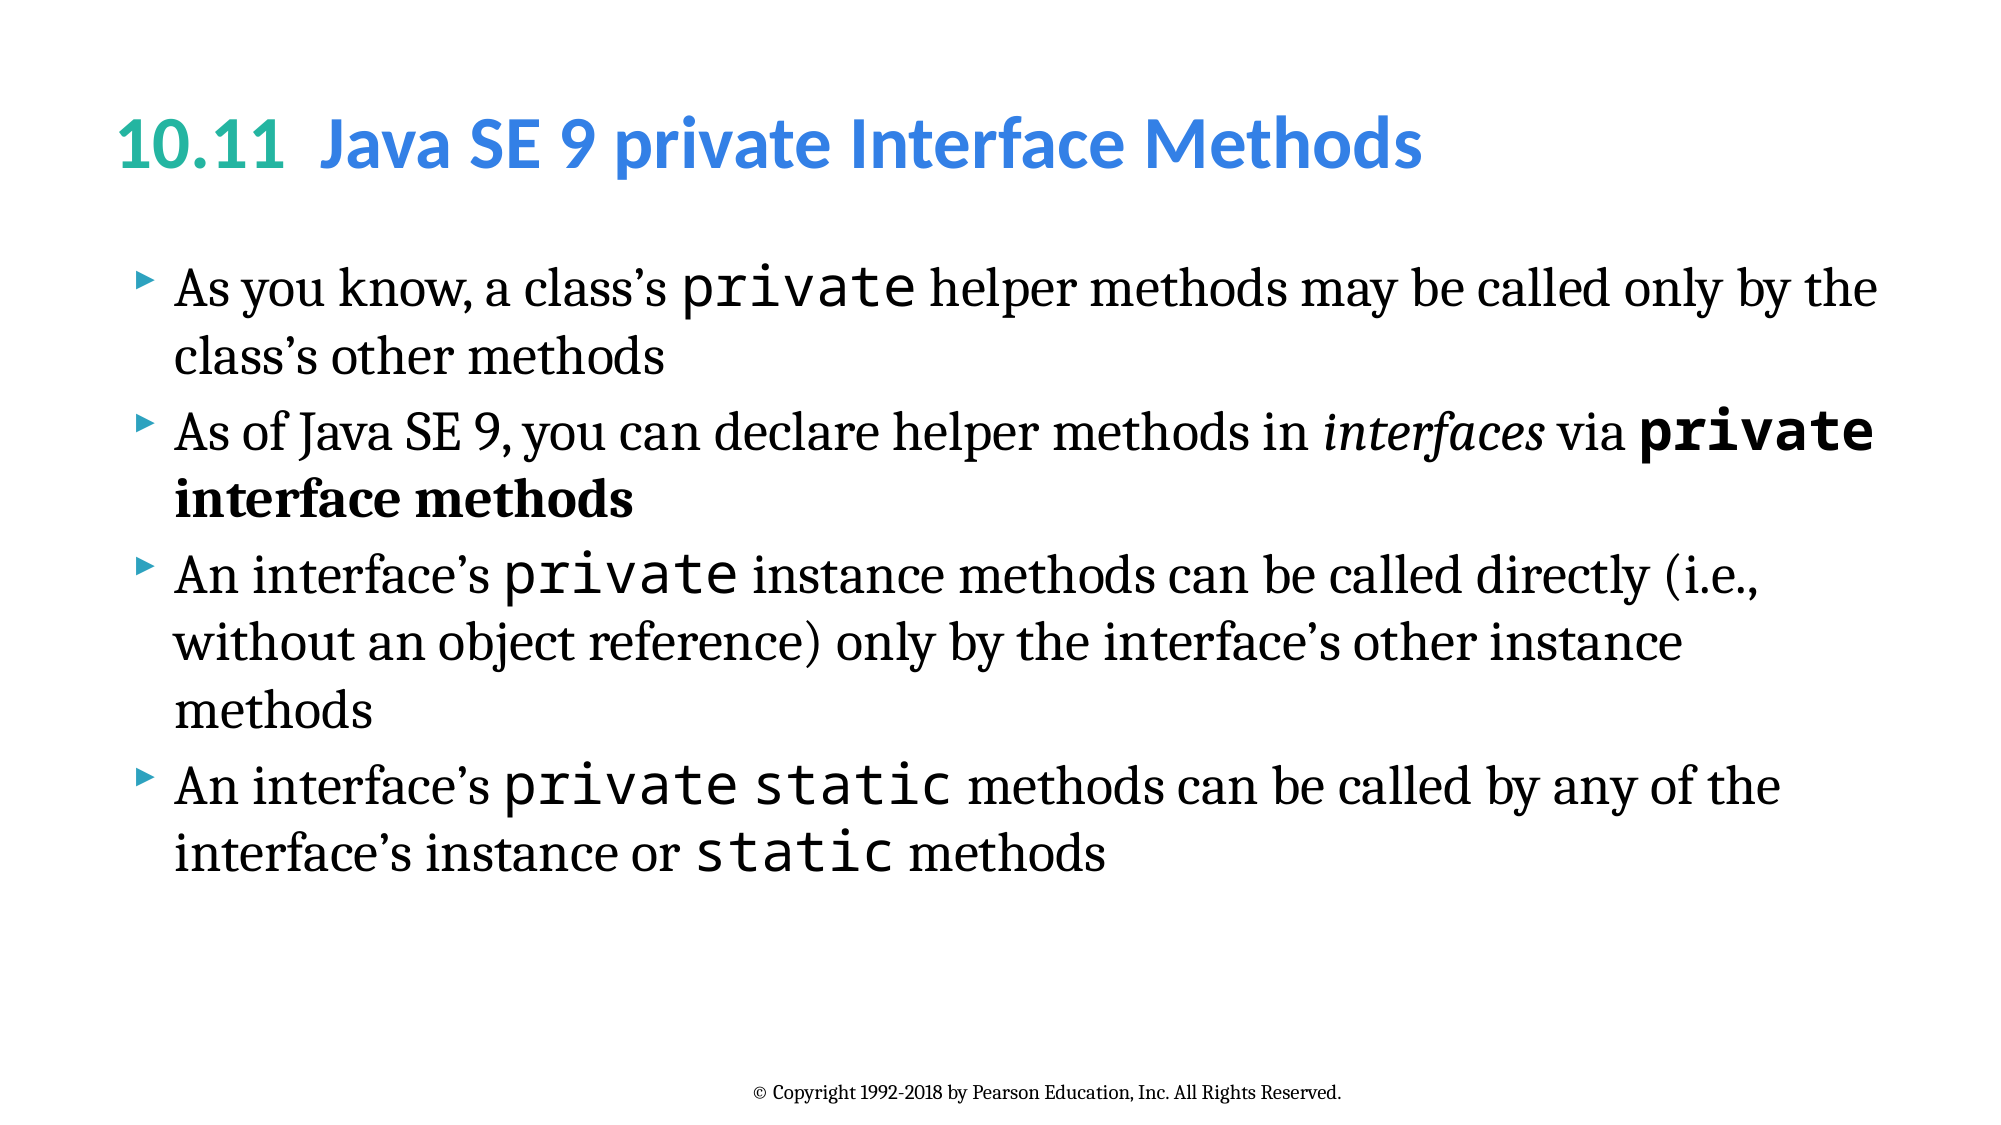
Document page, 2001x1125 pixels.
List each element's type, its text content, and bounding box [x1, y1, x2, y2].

list As you know, a class’s private helper methods may be called only by the class’s other methods As of Java SE 9, you can declare helper methods in interfaces via private interface methods An interface’s private instance methods can be called directly (i.e., without an object reference) only by the interface’s other instance methods An interface’s private static methods can be called by any of the interface’s instance or static methods [99, 242, 1900, 986]
footer © Copyright 1992-2018 by Pearson Education, Inc. All Rights Reserved. [736, 1051, 1892, 1112]
title 10.11 Java SE 9 private Interface Methods [99, 45, 1900, 233]
